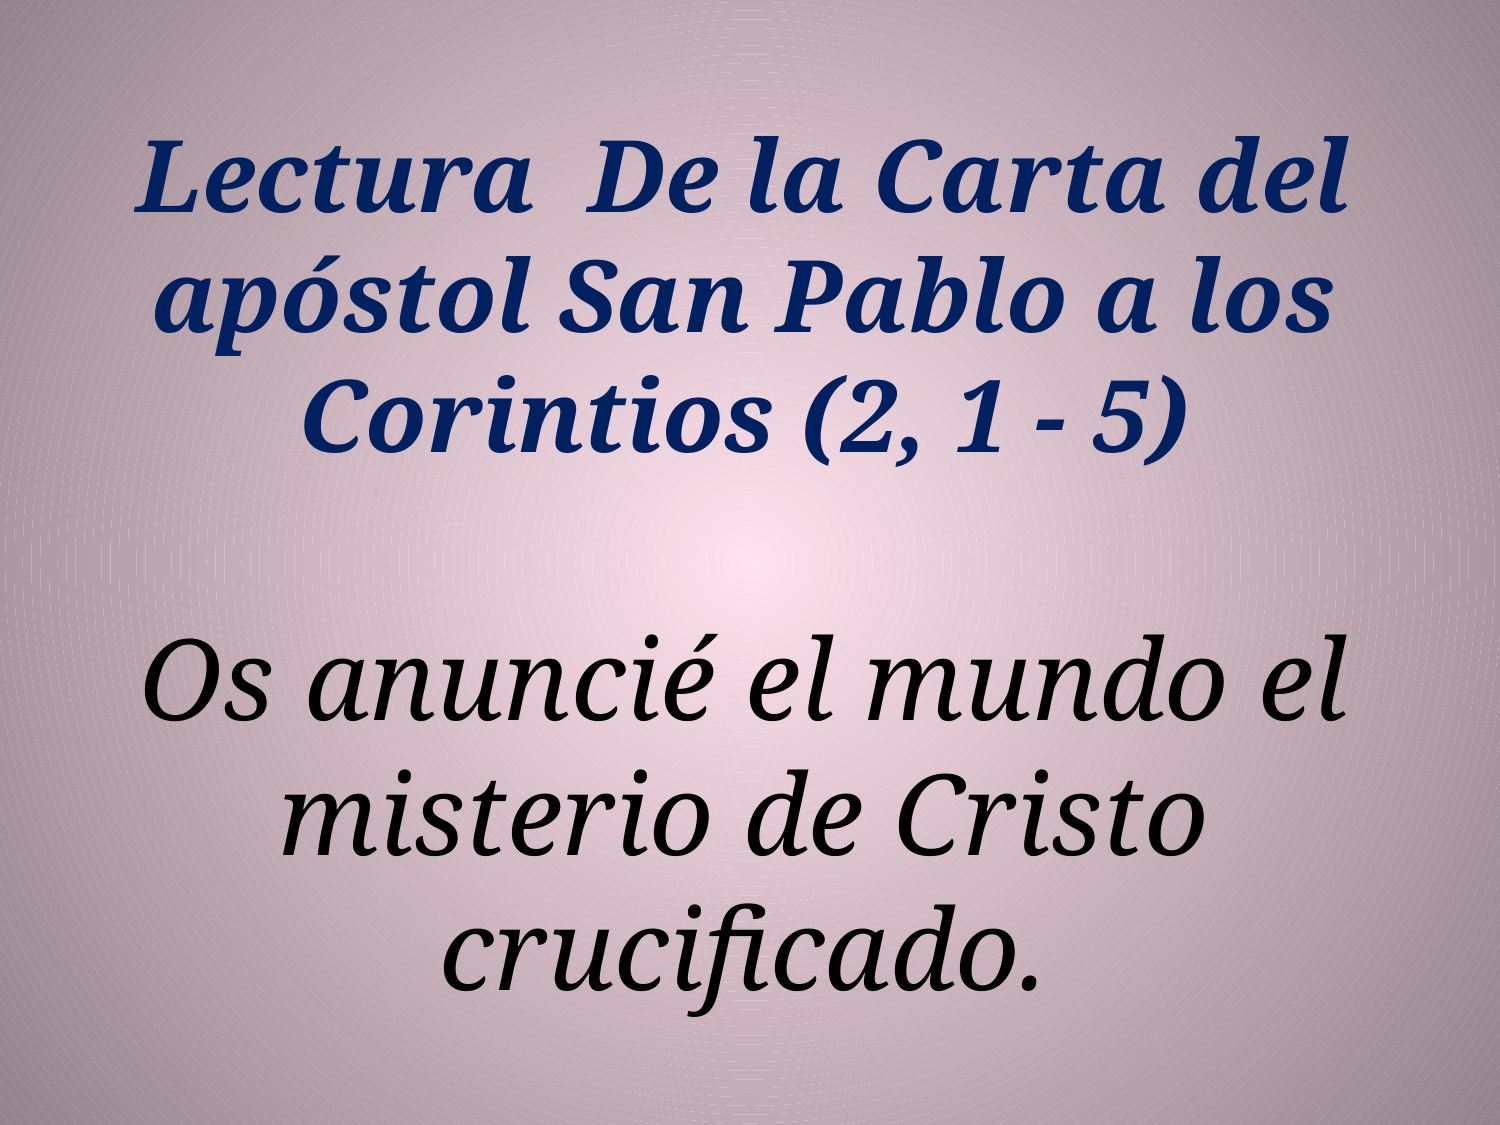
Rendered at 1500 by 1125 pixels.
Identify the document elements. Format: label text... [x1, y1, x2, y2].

text_box Lectura De la Carta del apóstol San Pablo a los Corintios (2, 1 - 5) Os anuncié el mundo el misterio de Cristo crucificado. [46, 105, 1442, 1021]
